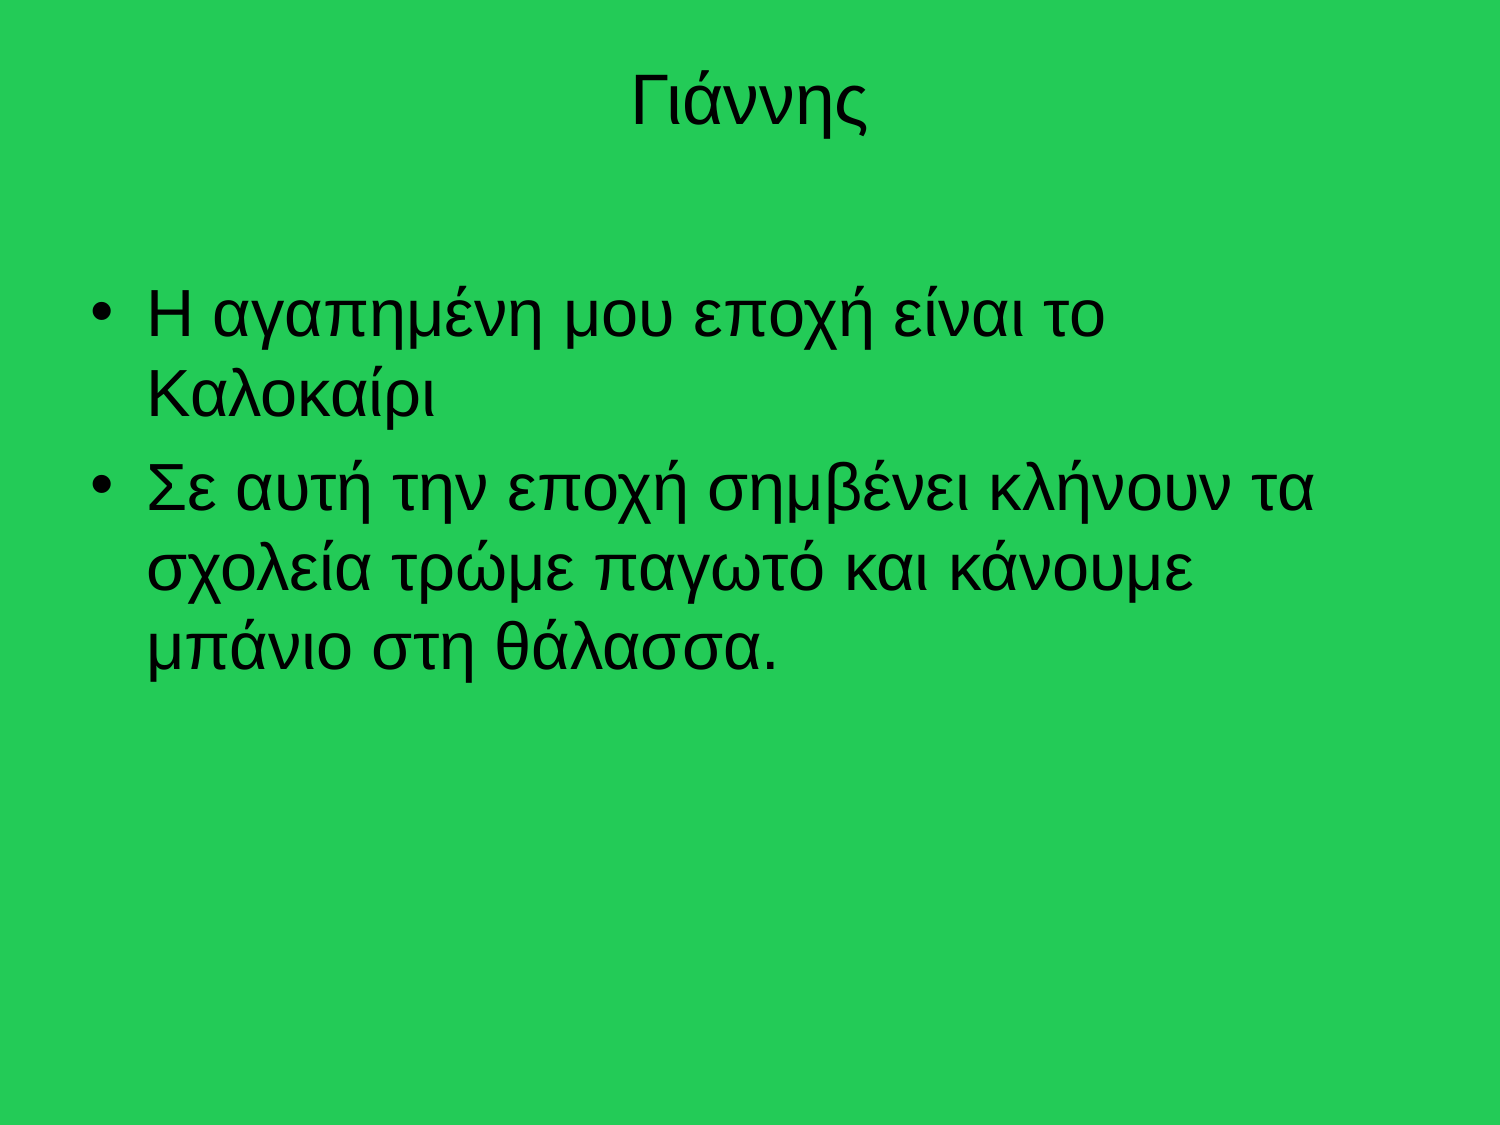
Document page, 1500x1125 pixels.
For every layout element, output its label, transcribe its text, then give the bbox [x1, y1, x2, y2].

title Γιάννης [75, 45, 1425, 233]
list Η αγαπημένη μου εποχή είναι το Καλοκαίρι Σε αυτή την εποχή σημβένει κλήνουν τα σχολεία τρώμε παγωτό και κάνουμε μπάνιο στη θάλασσα. [75, 262, 1425, 1005]
